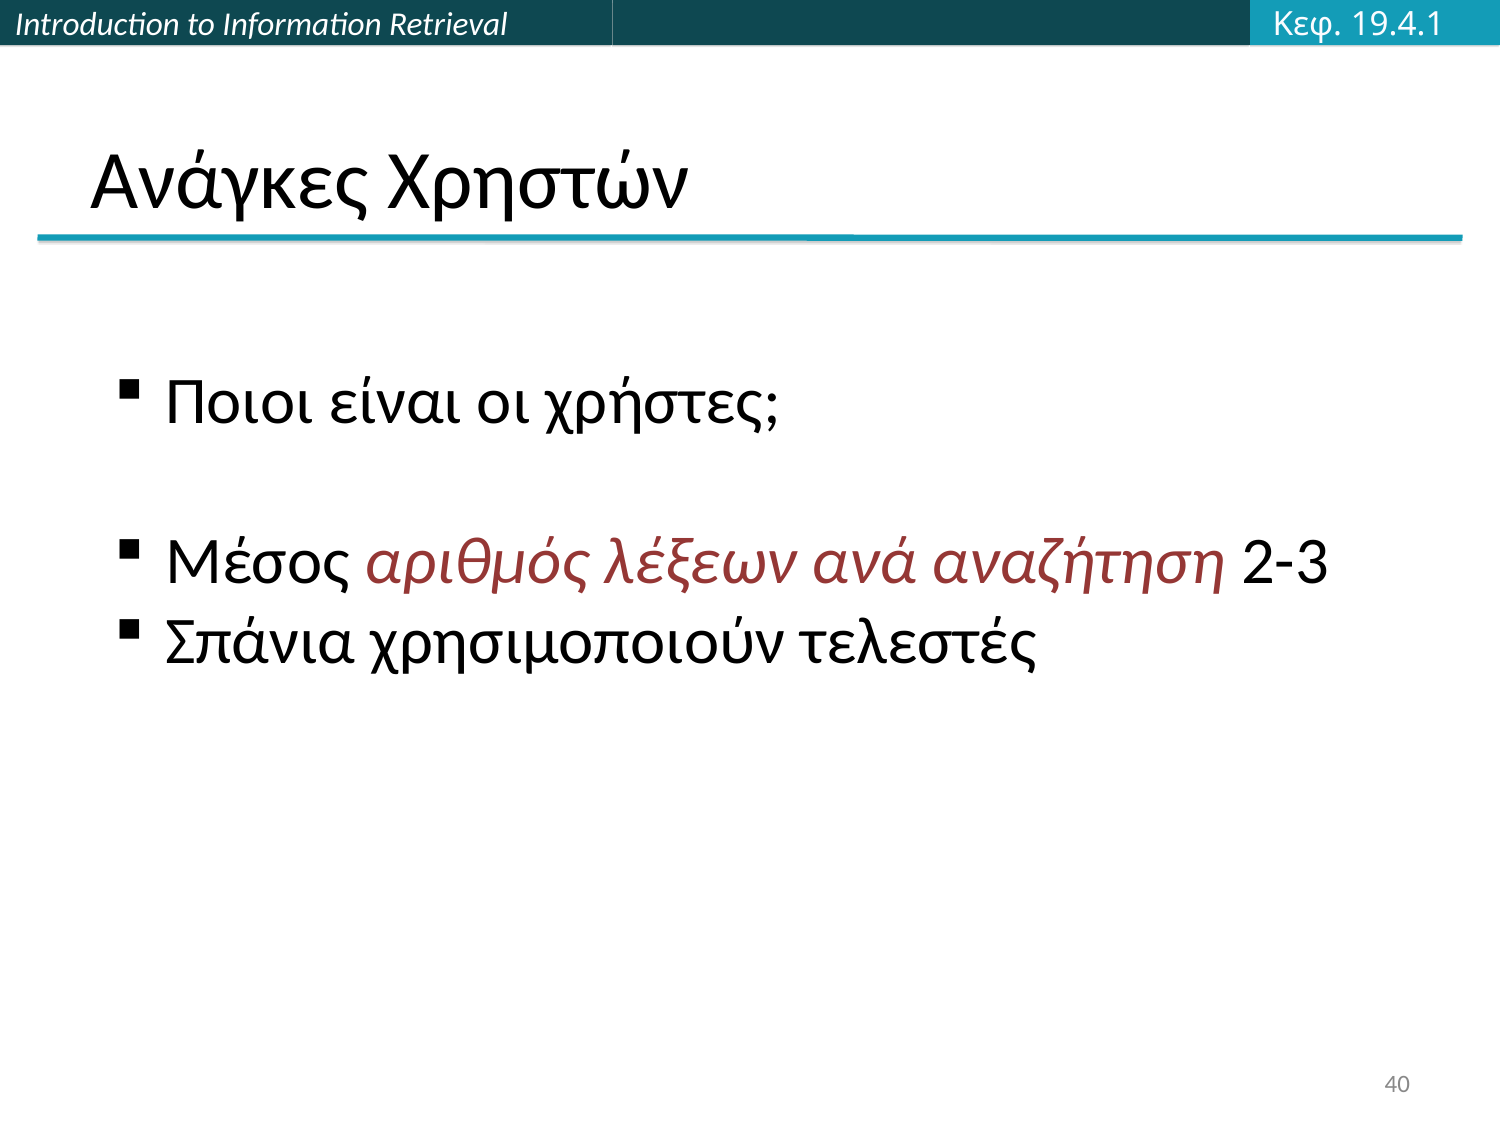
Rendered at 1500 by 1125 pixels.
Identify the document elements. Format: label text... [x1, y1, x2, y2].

slide_number 40 [1074, 1062, 1425, 1103]
text_box Ποιοι είναι οι χρήστες; Μέσος αριθμός λέξεων ανά αναζήτηση 2-3 Σπάνια χρησιμοποιούν τελεστές [99, 349, 1375, 685]
text_box Κεφ. 19.4.1 [1257, 0, 1460, 50]
title Ανάγκες Χρηστών [74, 44, 1426, 233]
